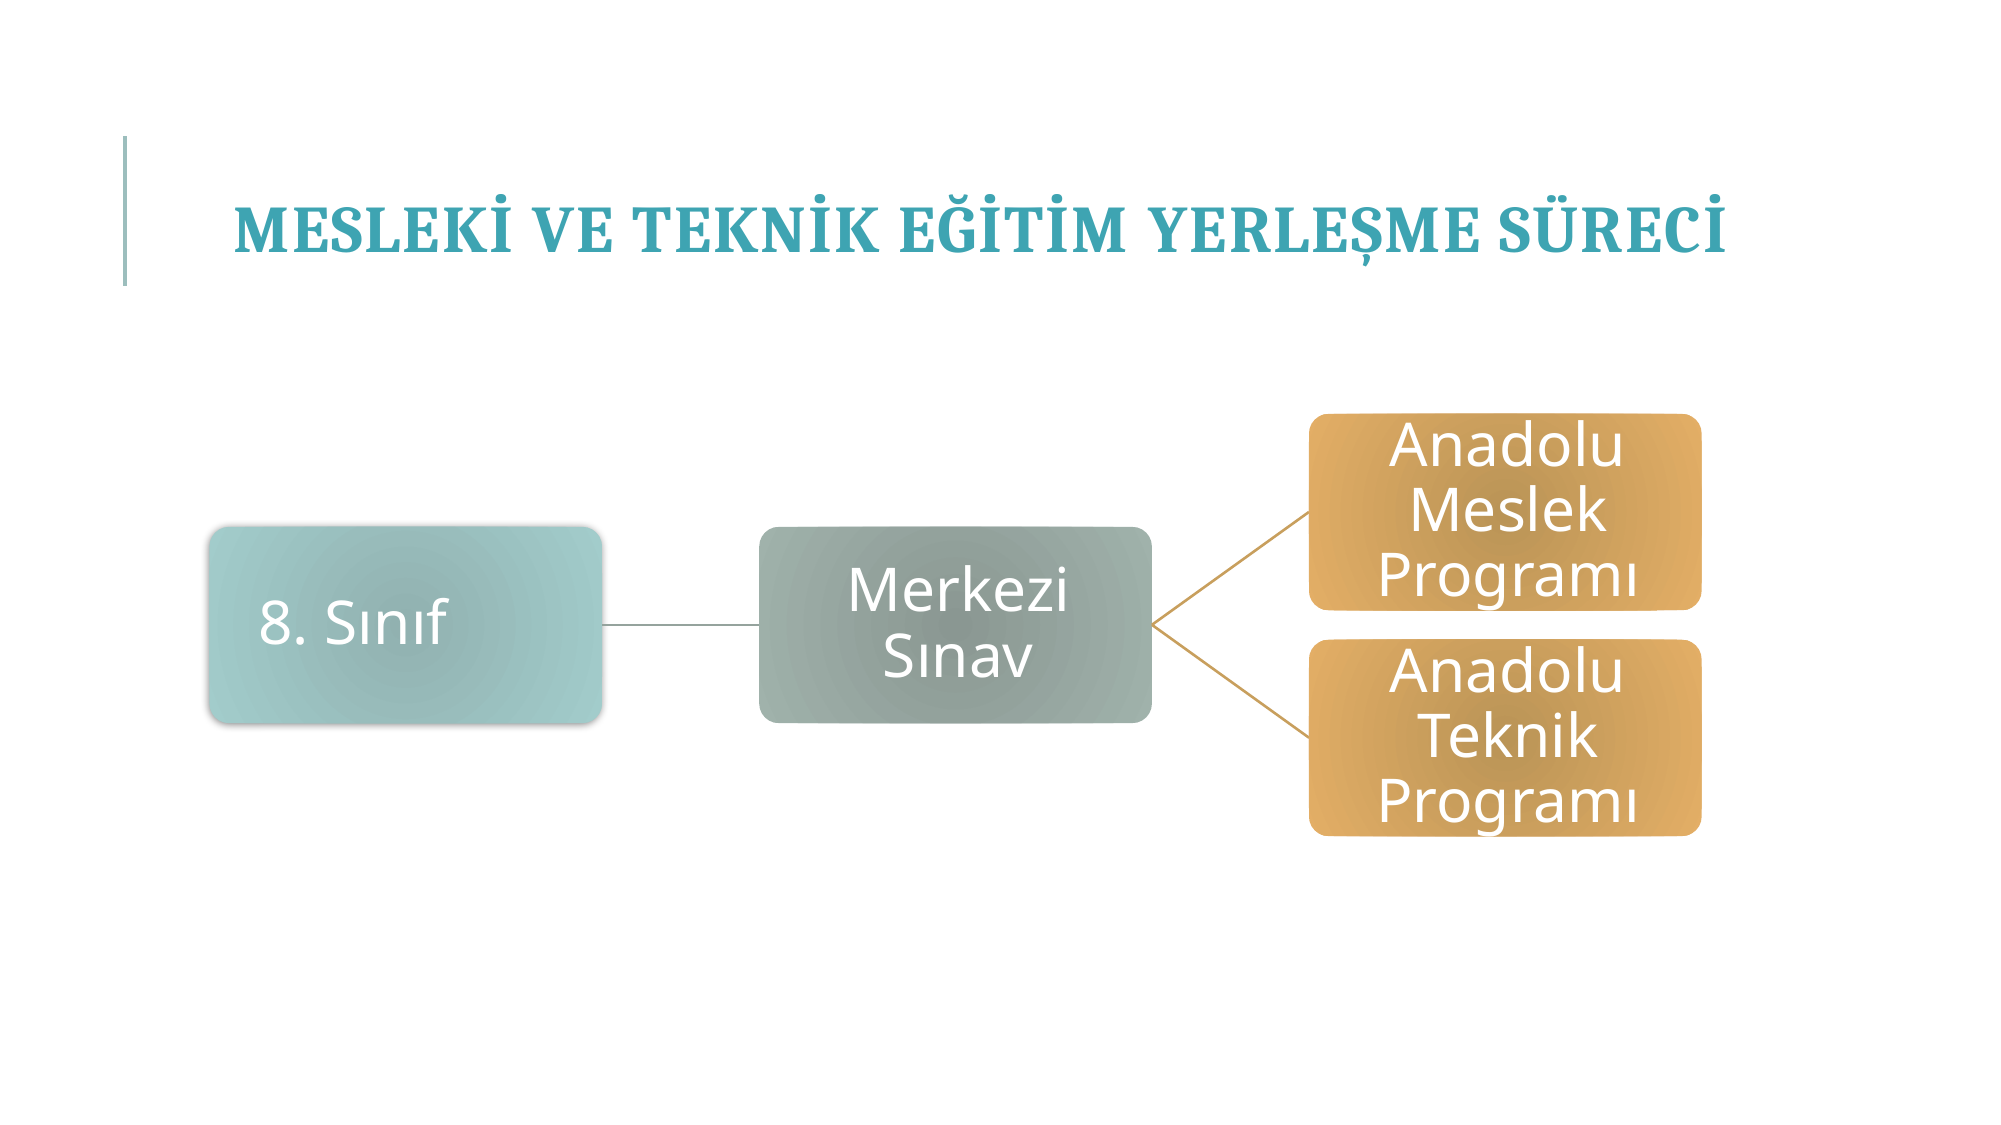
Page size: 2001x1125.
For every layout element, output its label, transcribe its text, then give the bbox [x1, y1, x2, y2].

title Mesleki ve Teknik Eğitim yerleşme süreci [161, 137, 1800, 330]
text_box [208, 358, 1703, 892]
